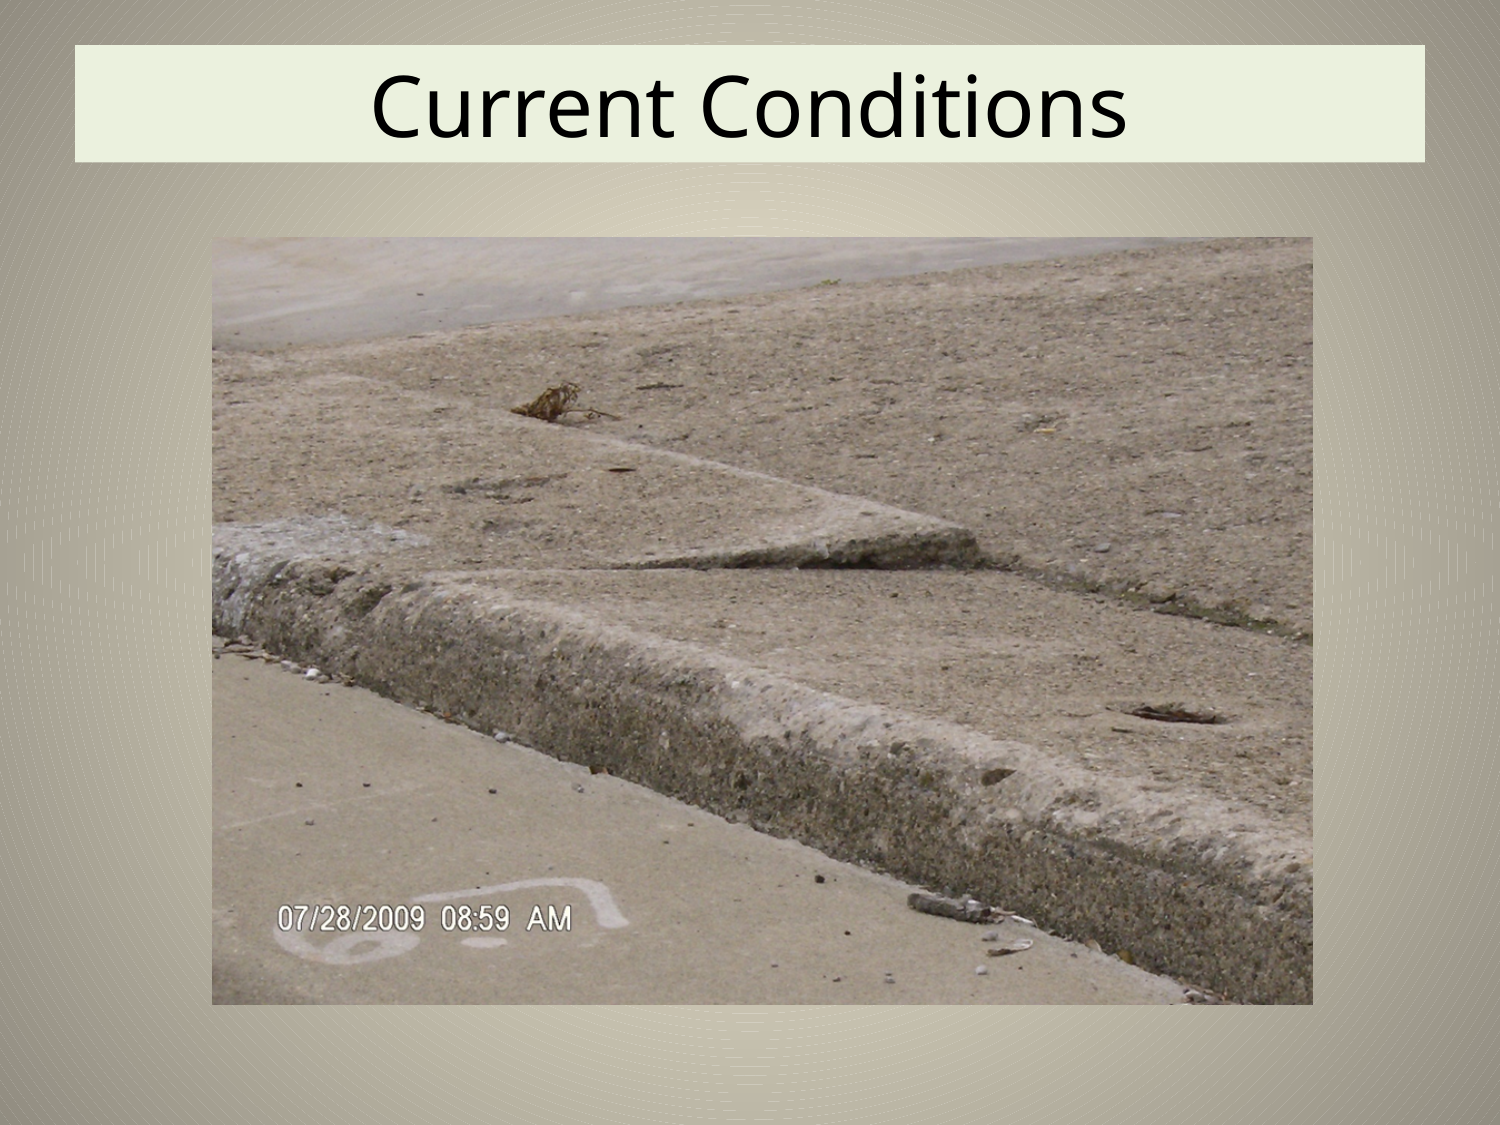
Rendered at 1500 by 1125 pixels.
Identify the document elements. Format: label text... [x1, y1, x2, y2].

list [212, 237, 1313, 1005]
title Current Conditions [75, 45, 1425, 163]
